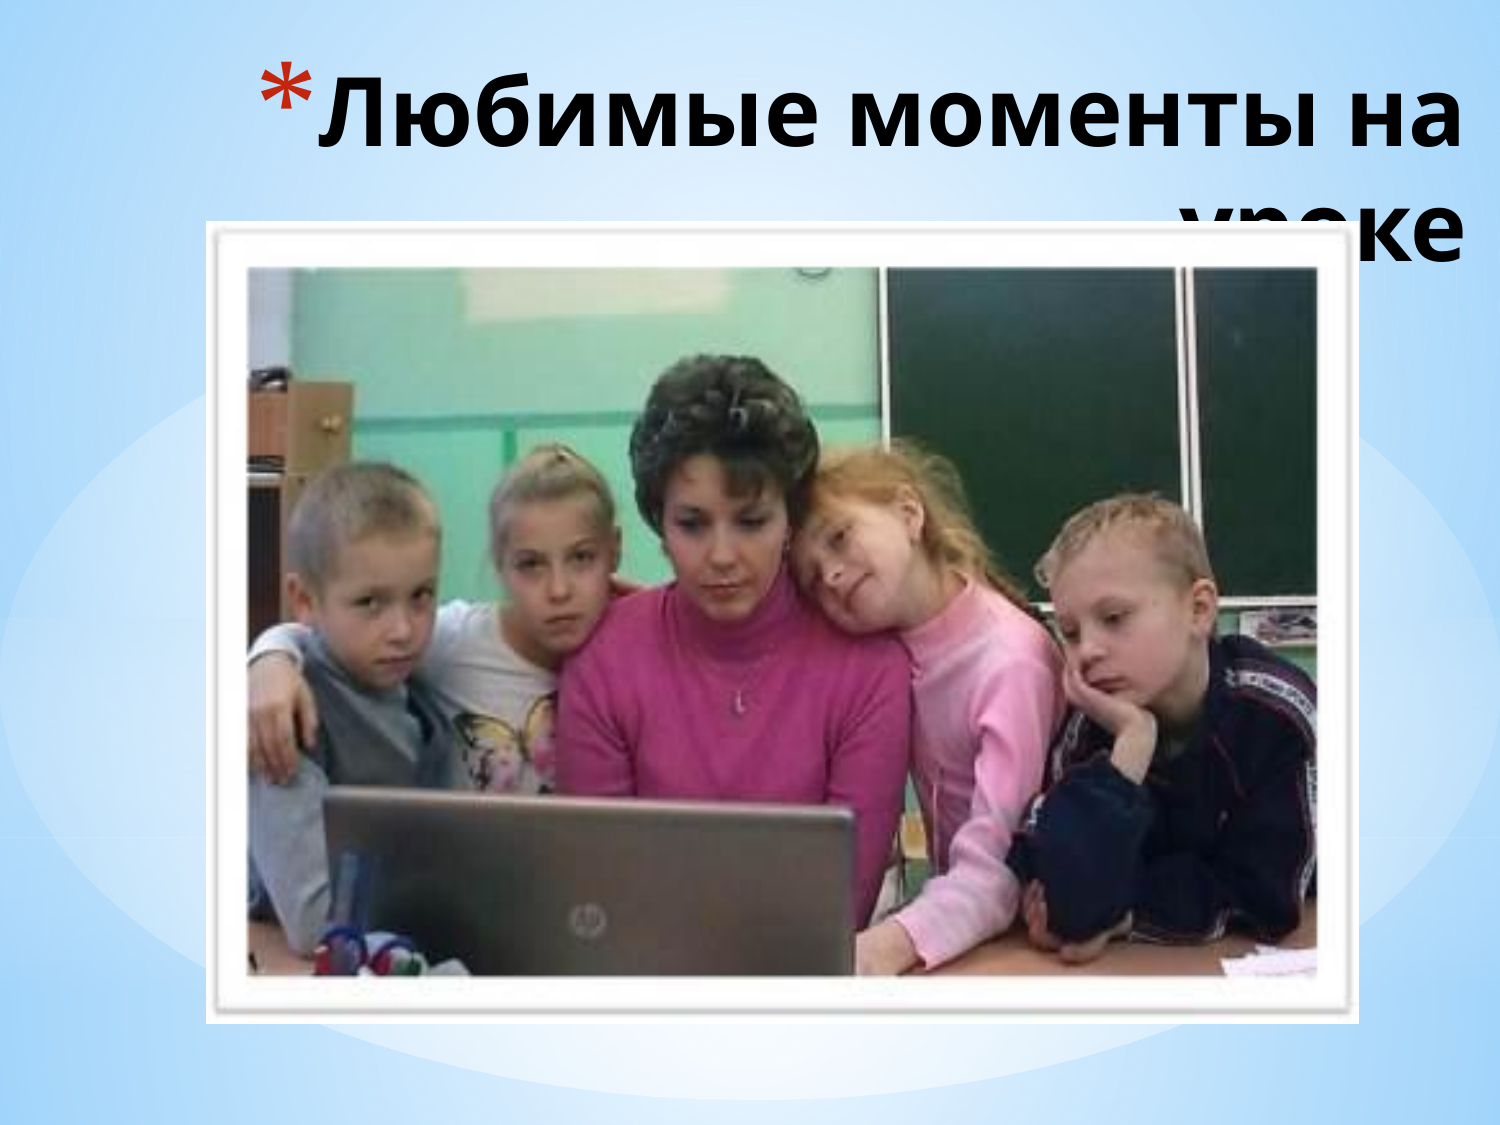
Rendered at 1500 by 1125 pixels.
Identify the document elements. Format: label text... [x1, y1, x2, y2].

picture [206, 221, 1359, 1024]
title Любимые моменты на уроке [53, 42, 1483, 220]
